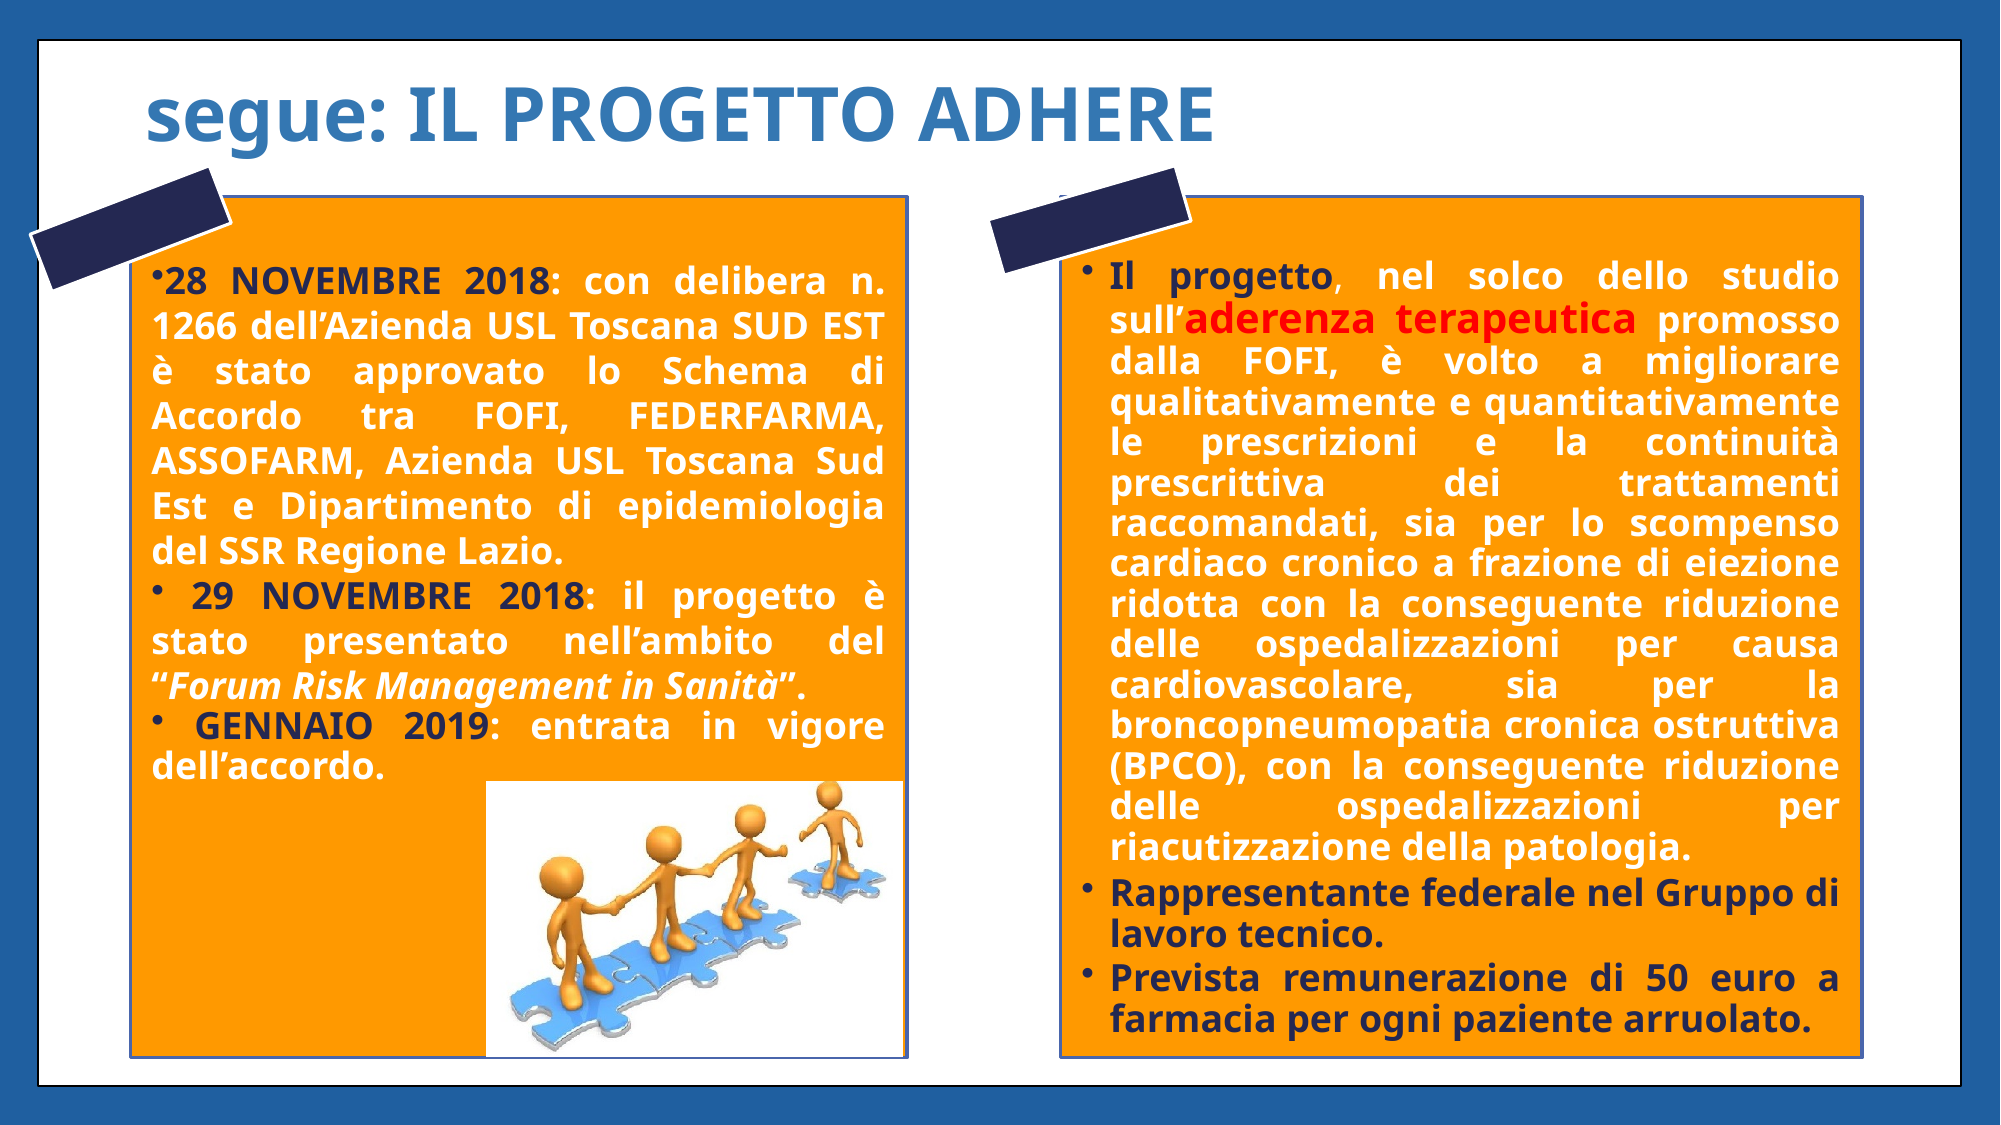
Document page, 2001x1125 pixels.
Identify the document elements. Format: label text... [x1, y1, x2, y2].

picture [485, 780, 904, 1057]
title segue: IL PROGETTO ADHERE [130, 6, 1751, 188]
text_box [34, 191, 1863, 1059]
